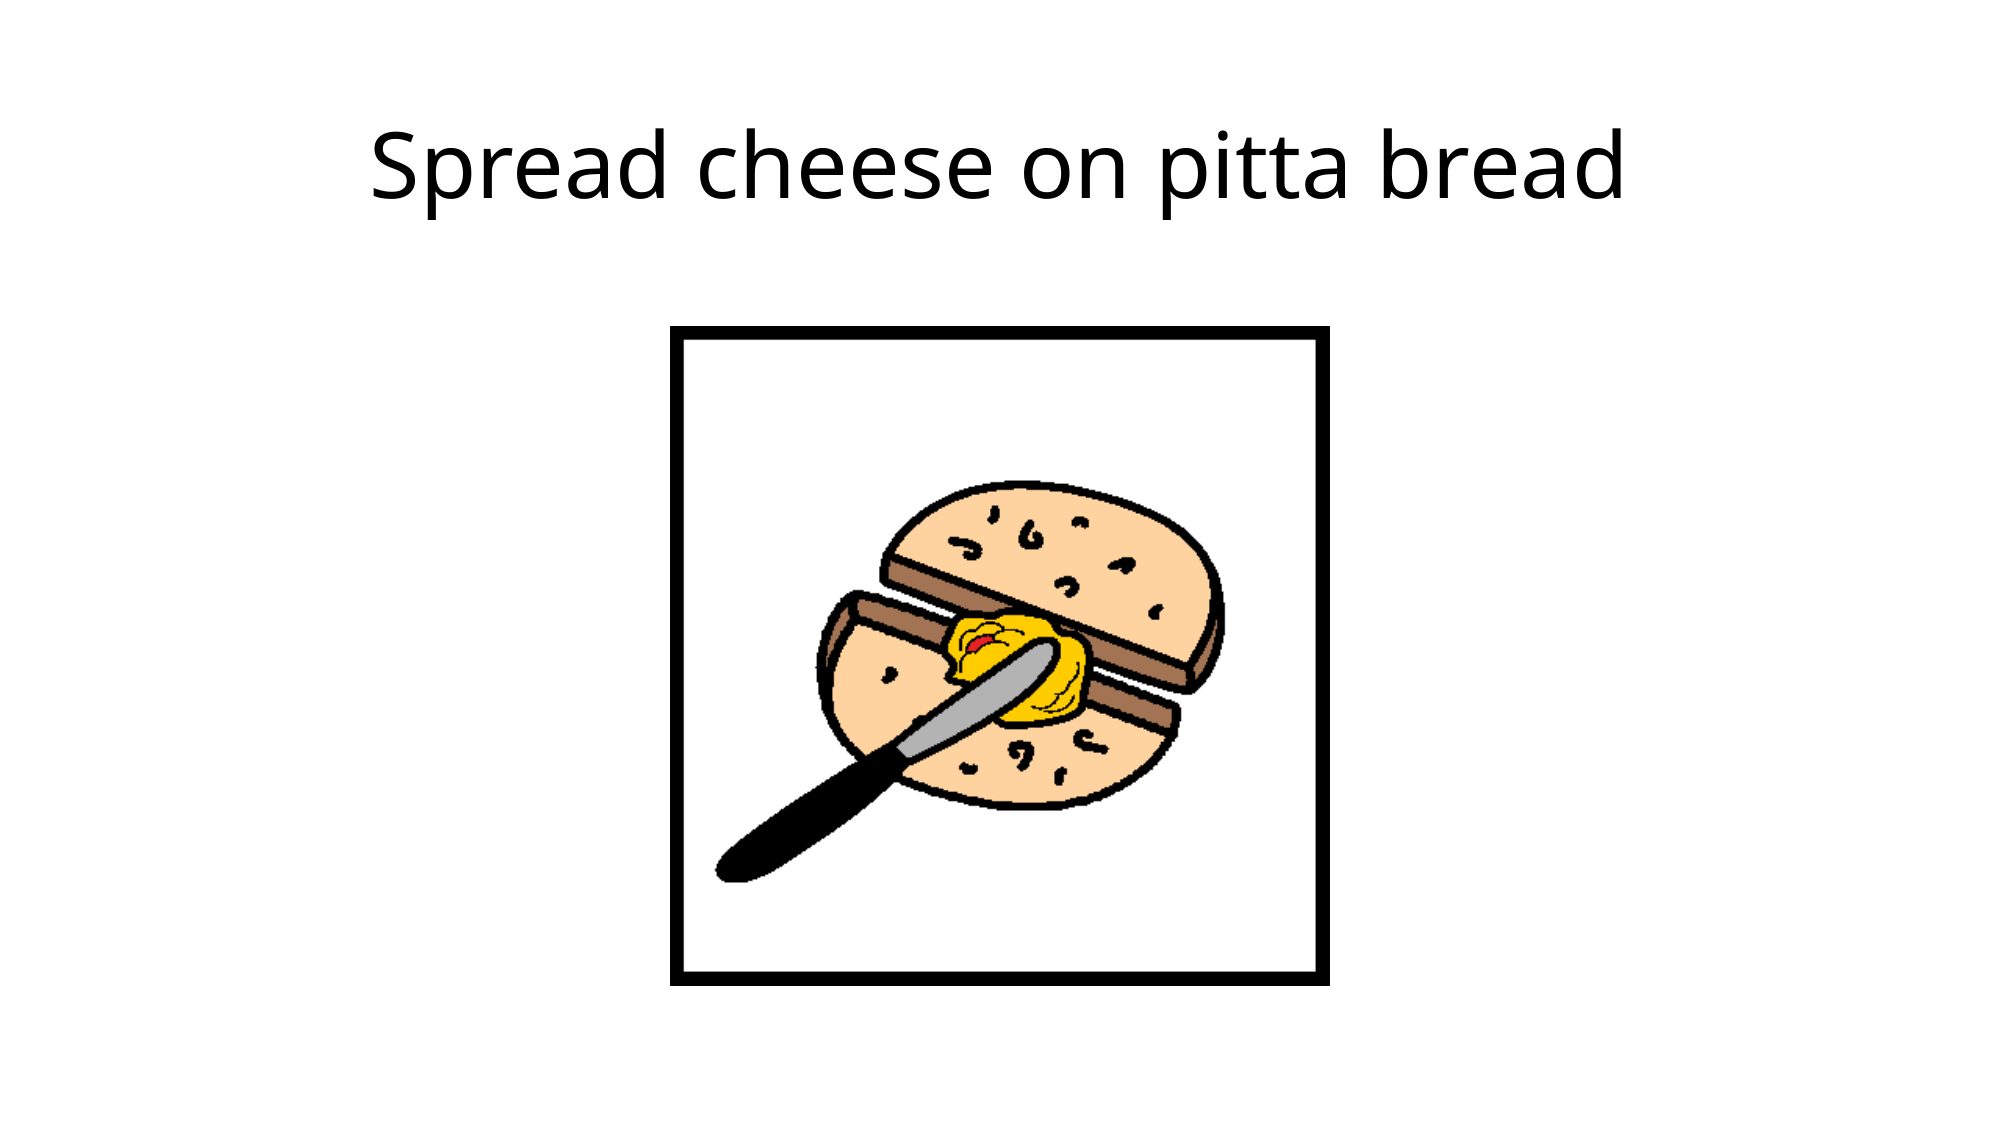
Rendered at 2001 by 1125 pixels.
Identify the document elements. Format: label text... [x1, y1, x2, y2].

title Spread cheese on pitta bread [137, 59, 1863, 278]
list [670, 326, 1330, 987]
